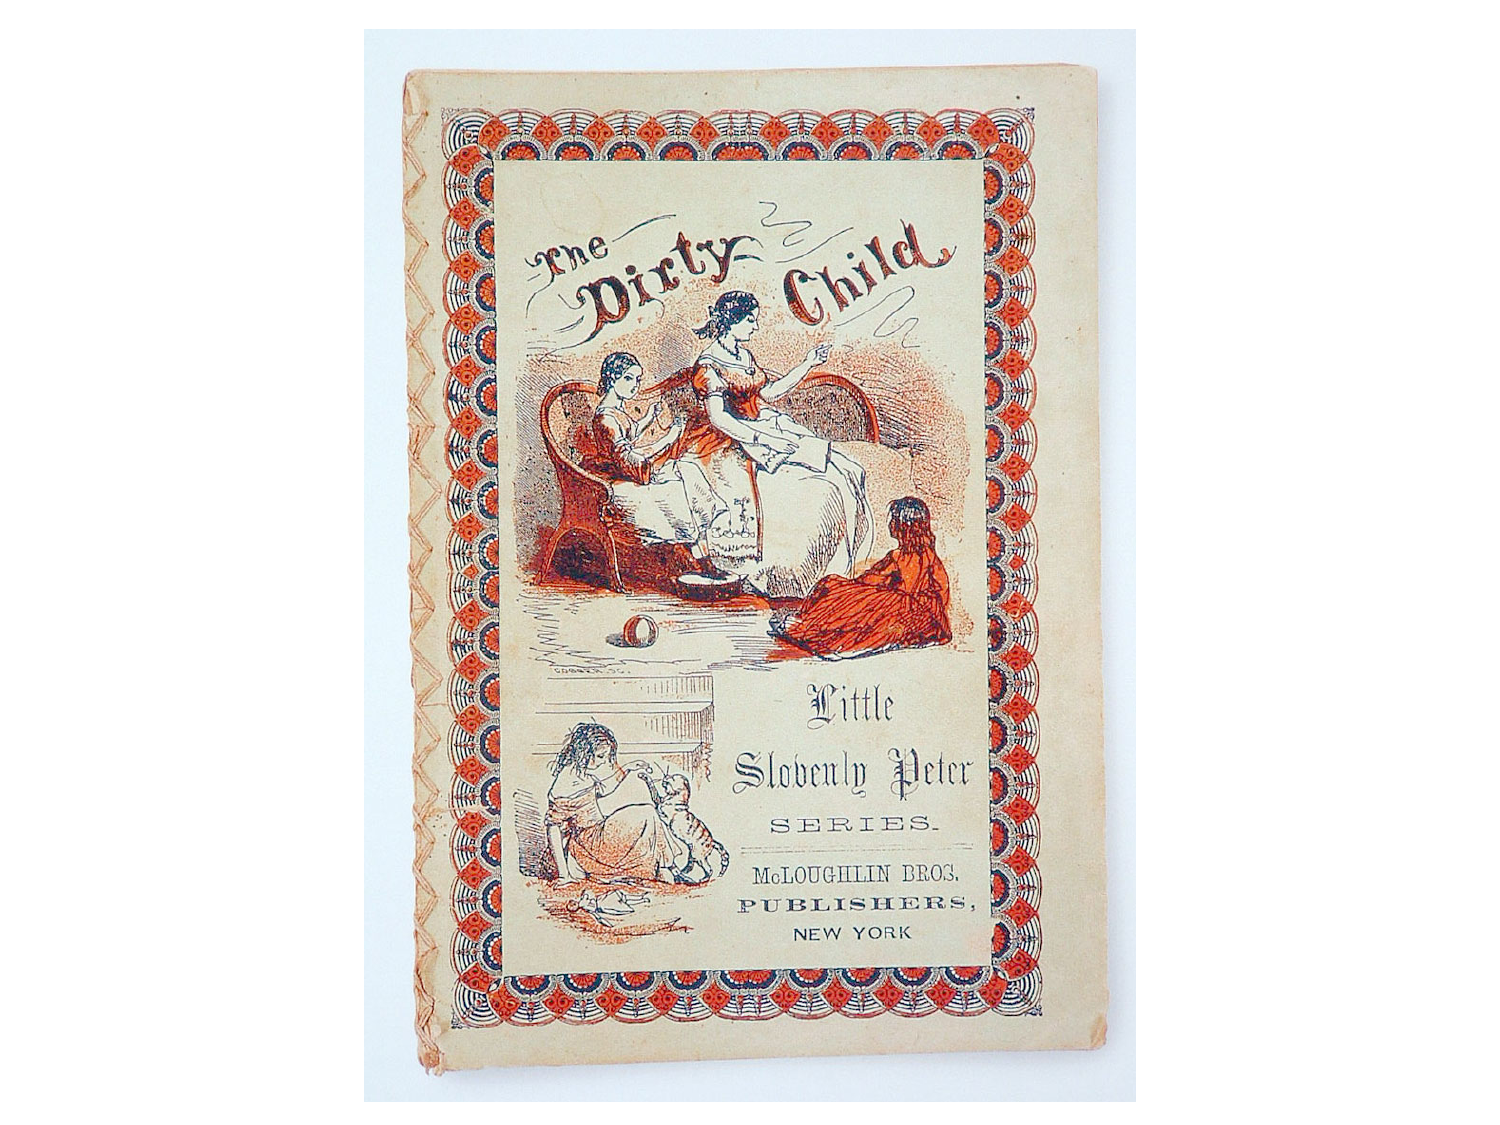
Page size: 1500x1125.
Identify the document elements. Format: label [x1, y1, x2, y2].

list [364, 29, 1136, 1102]
